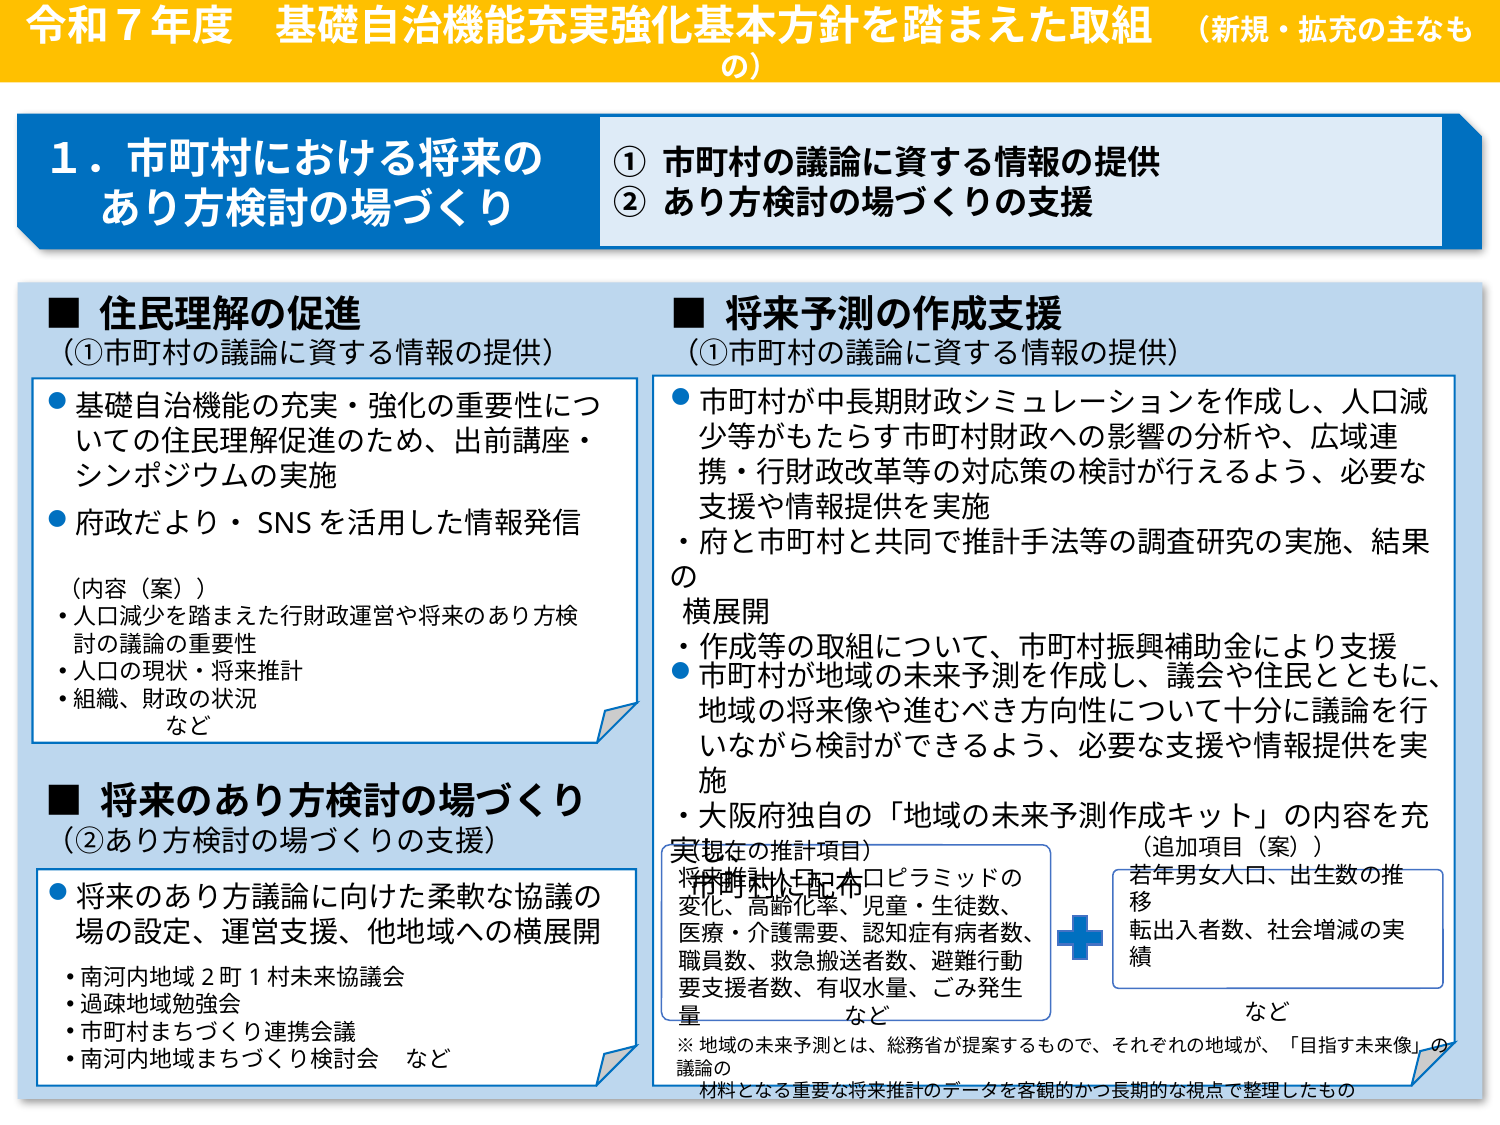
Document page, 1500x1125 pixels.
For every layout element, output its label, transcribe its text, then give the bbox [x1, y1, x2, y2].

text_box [16, 113, 1483, 1099]
text_box 令和７年度 基礎自治機能充実強化基本方針を踏まえた取組 （新規・拡充の主なもの） [0, 0, 1500, 83]
